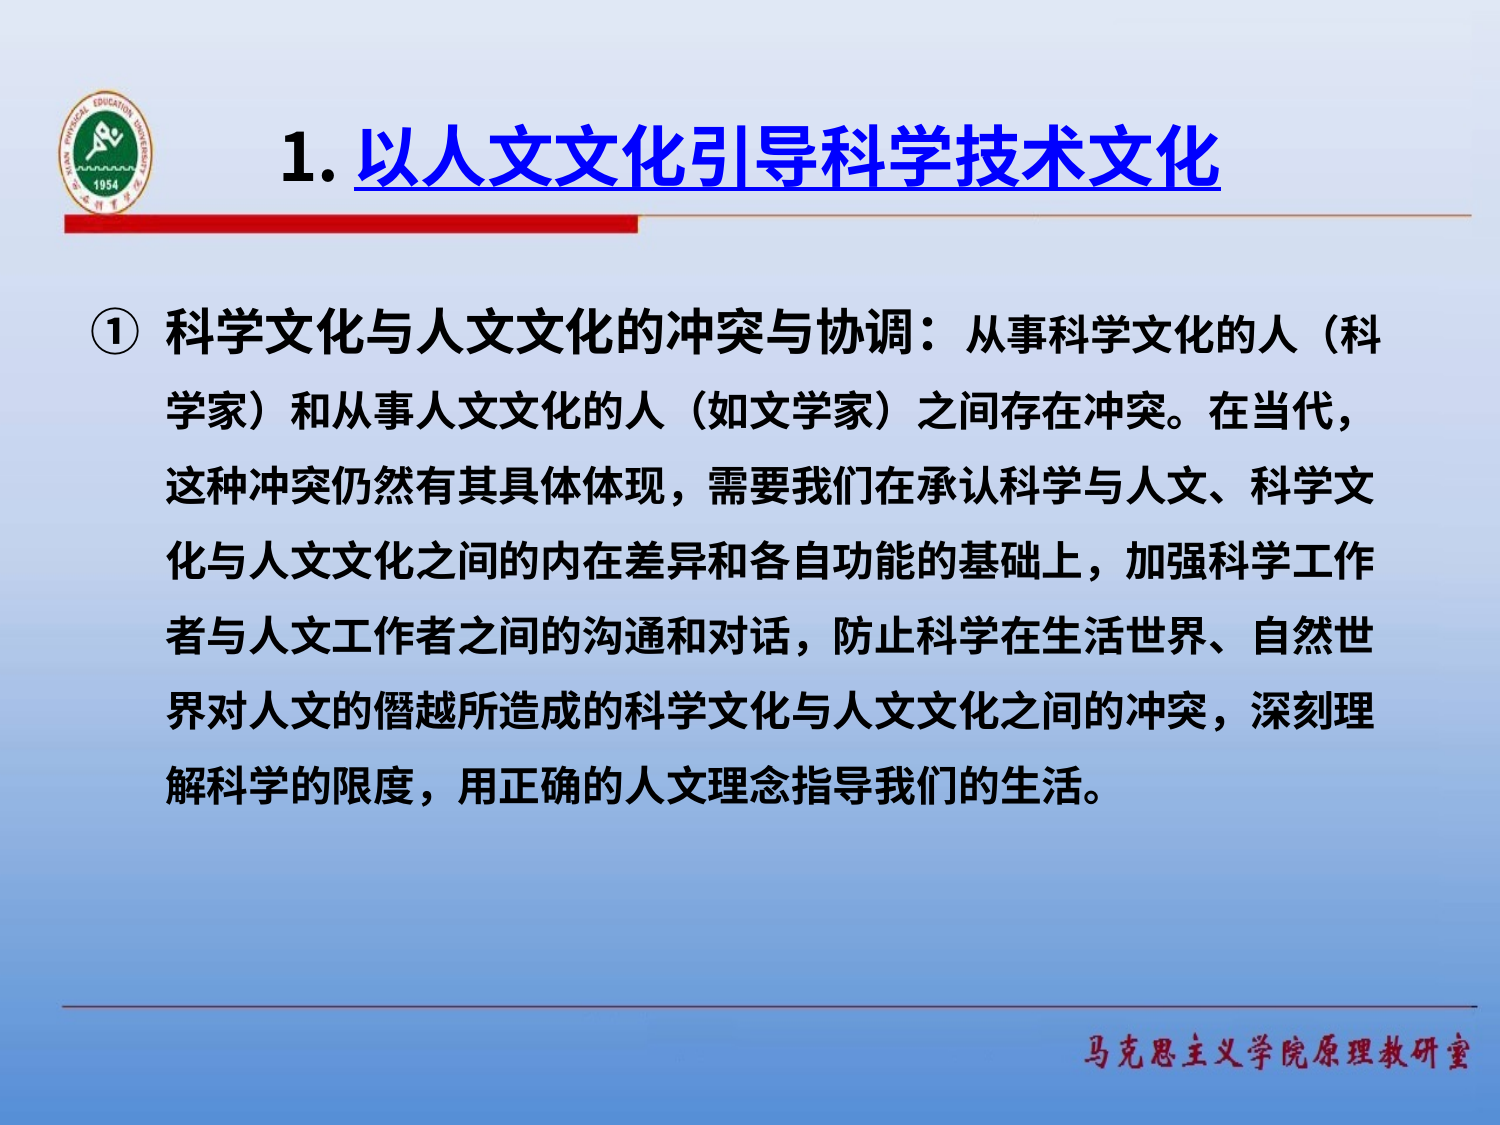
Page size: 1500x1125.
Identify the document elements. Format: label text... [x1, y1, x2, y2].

picture [0, 0, 1500, 1125]
title 以人文文化引导科学技术文化 [75, 45, 1425, 233]
list 科学文化与人文文化的冲突与协调：从事科学文化的人（科学家）和从事人文文化的人（如文学家）之间存在冲突。在当代，这种冲突仍然有其具体体现，需要我们在承认科学与人文、科学文化与人文文化之间的内在差异和各自功能的基础上，加强科学工作者与人文工作者之间的沟通和对话，防止科学在生活世界、自然世界对人文的僭越所造成的科学文化与人文文化之间的冲突，深刻理解科学的限度，用正确的人文理念指导我们的生活。 [75, 262, 1425, 1005]
